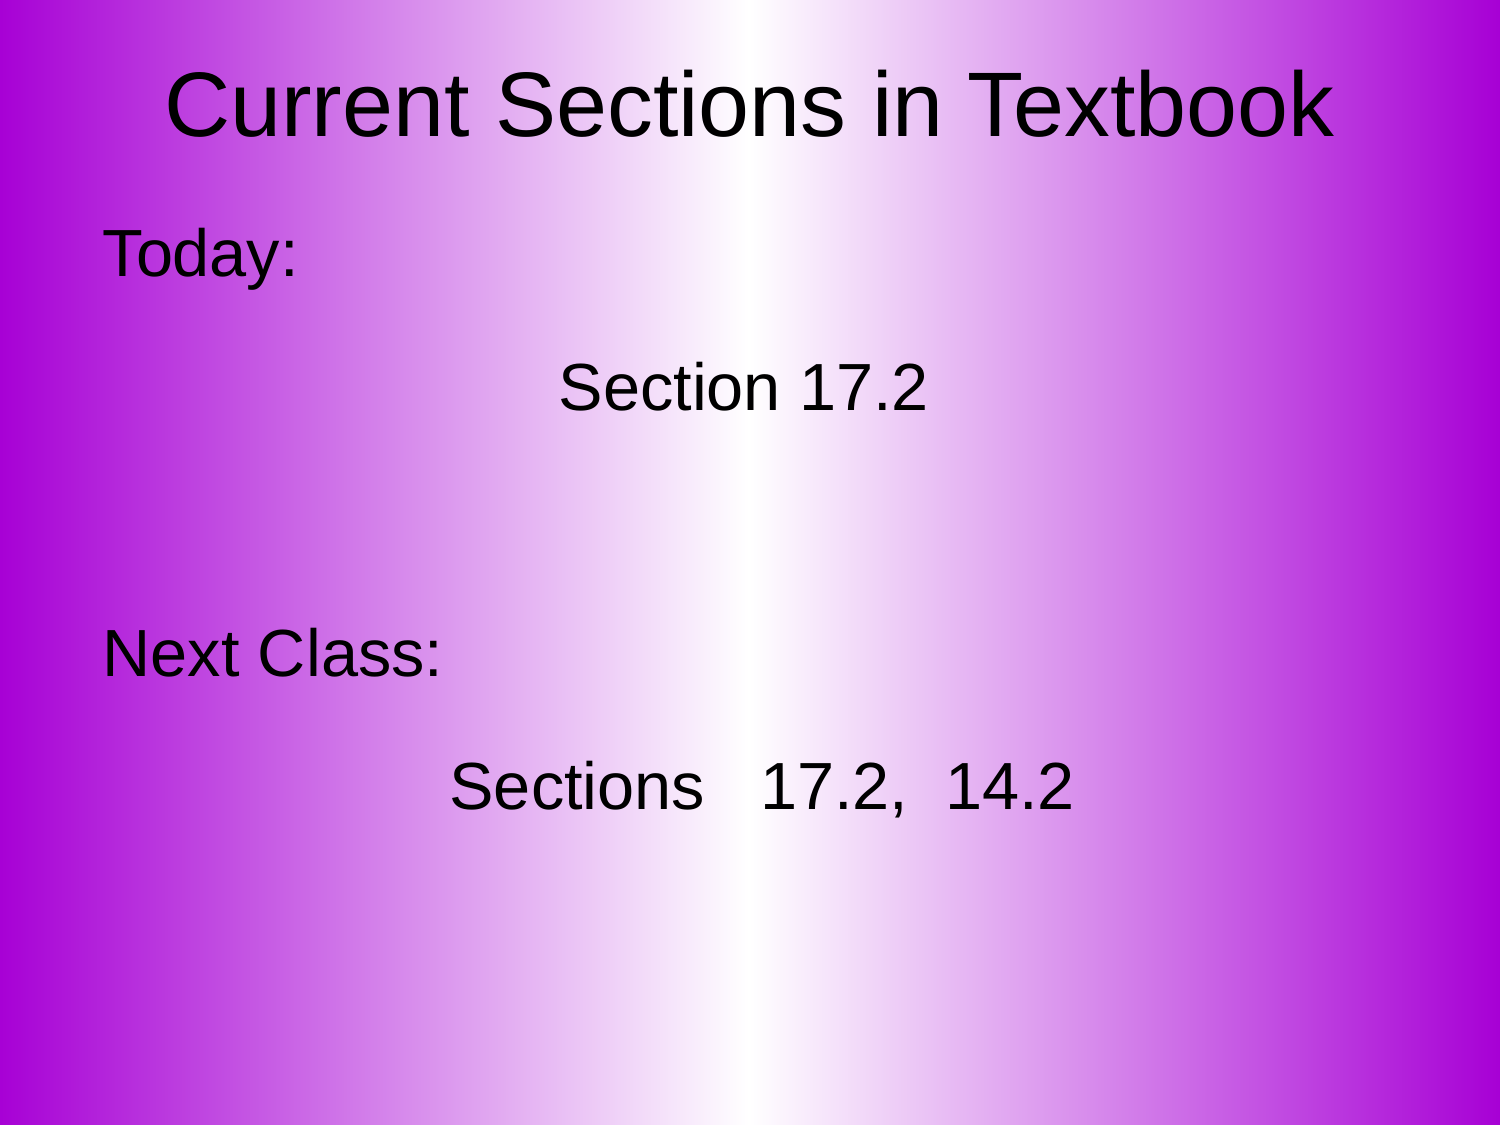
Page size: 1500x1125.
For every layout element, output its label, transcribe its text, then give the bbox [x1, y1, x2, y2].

title Current Sections in Textbook [75, 24, 1425, 175]
list Today: Section 17.2 Next Class: Sections 17.2, 14.2 [87, 162, 1438, 1088]
